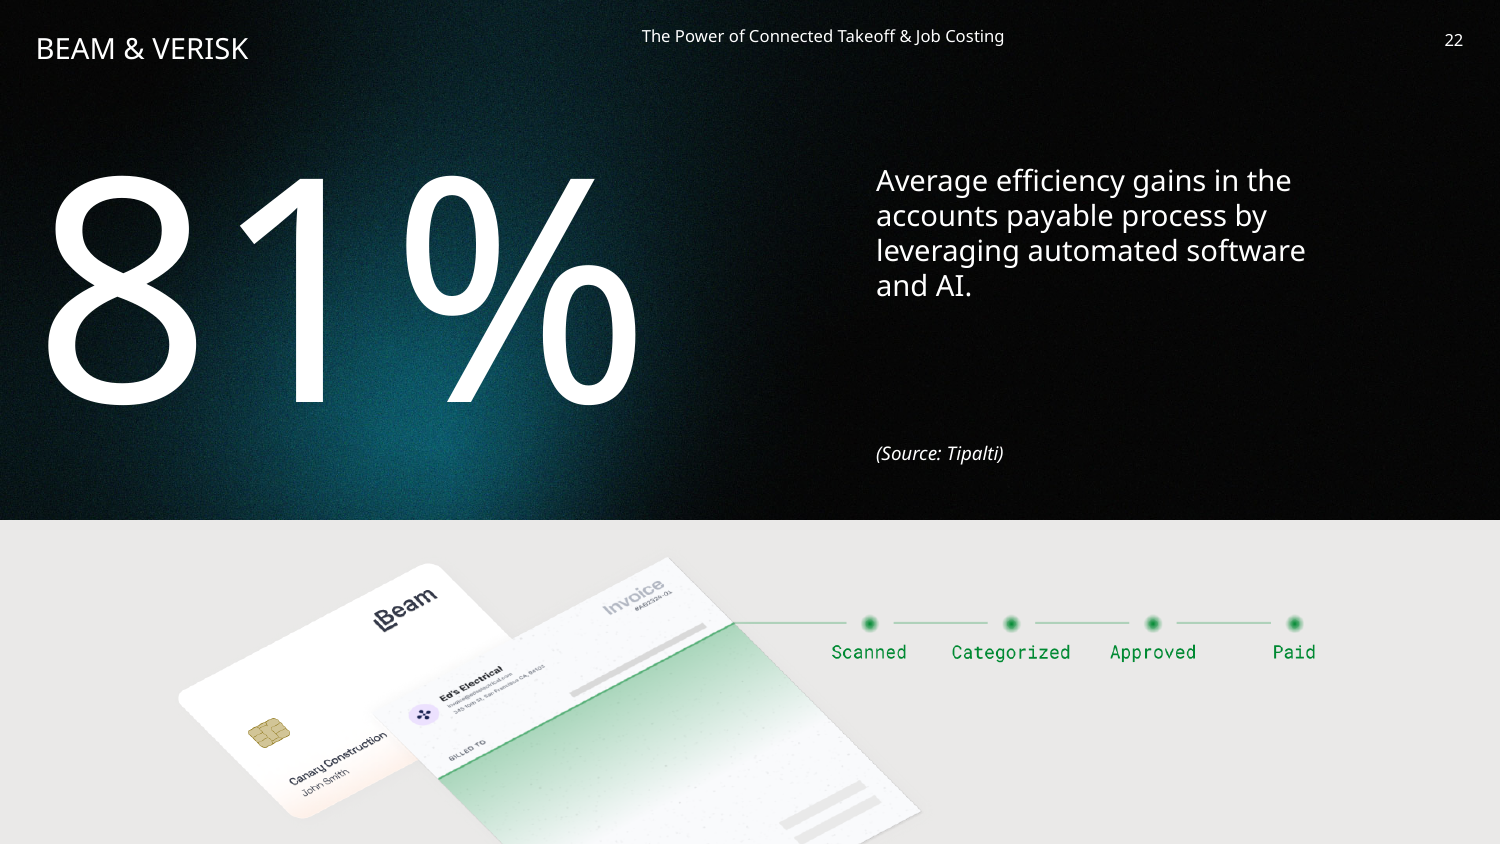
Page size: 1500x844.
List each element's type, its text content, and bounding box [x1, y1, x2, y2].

subtitle BEAM & VERISK [20, 15, 624, 67]
list Average efficiency gains in the accounts payable process by leveraging automated software and AI. (Source: Tipalti) [861, 147, 1347, 475]
title 81% [18, 74, 838, 424]
picture [0, 0, 1500, 844]
slide_number ‹#› [1388, 14, 1479, 66]
